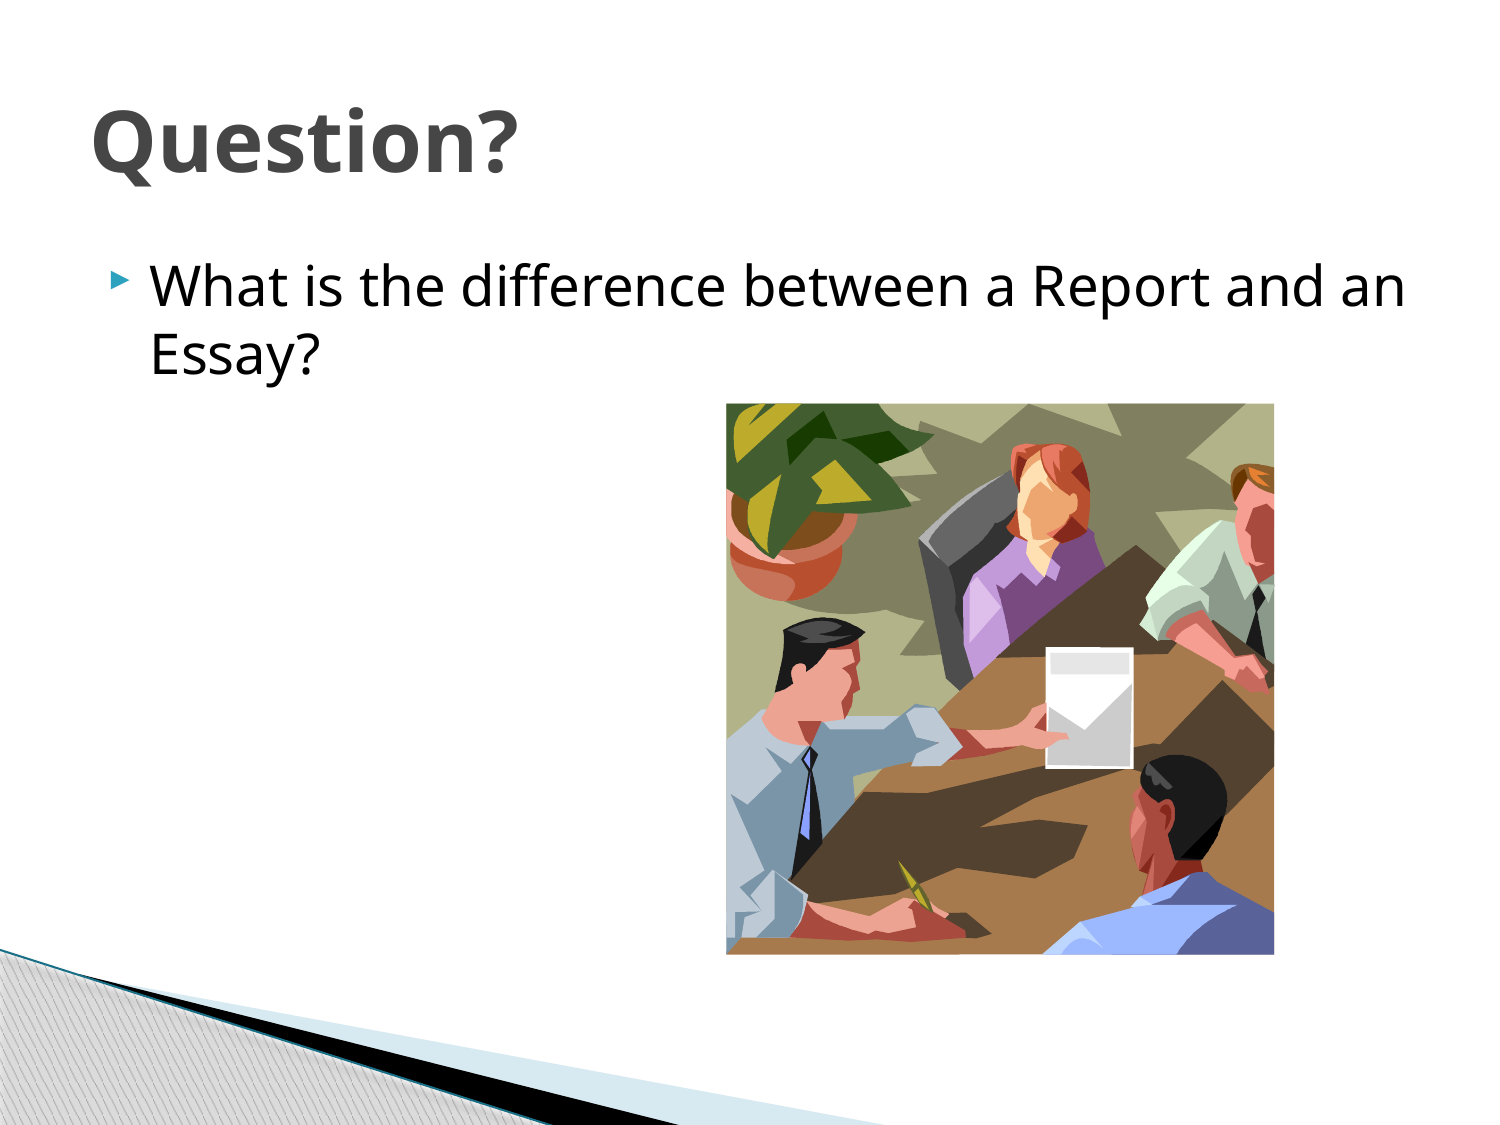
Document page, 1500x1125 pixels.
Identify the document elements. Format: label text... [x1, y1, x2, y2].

picture [726, 396, 1282, 962]
list What is the difference between a Report and an Essay? [75, 243, 1425, 986]
title Question? [75, 45, 1425, 233]
